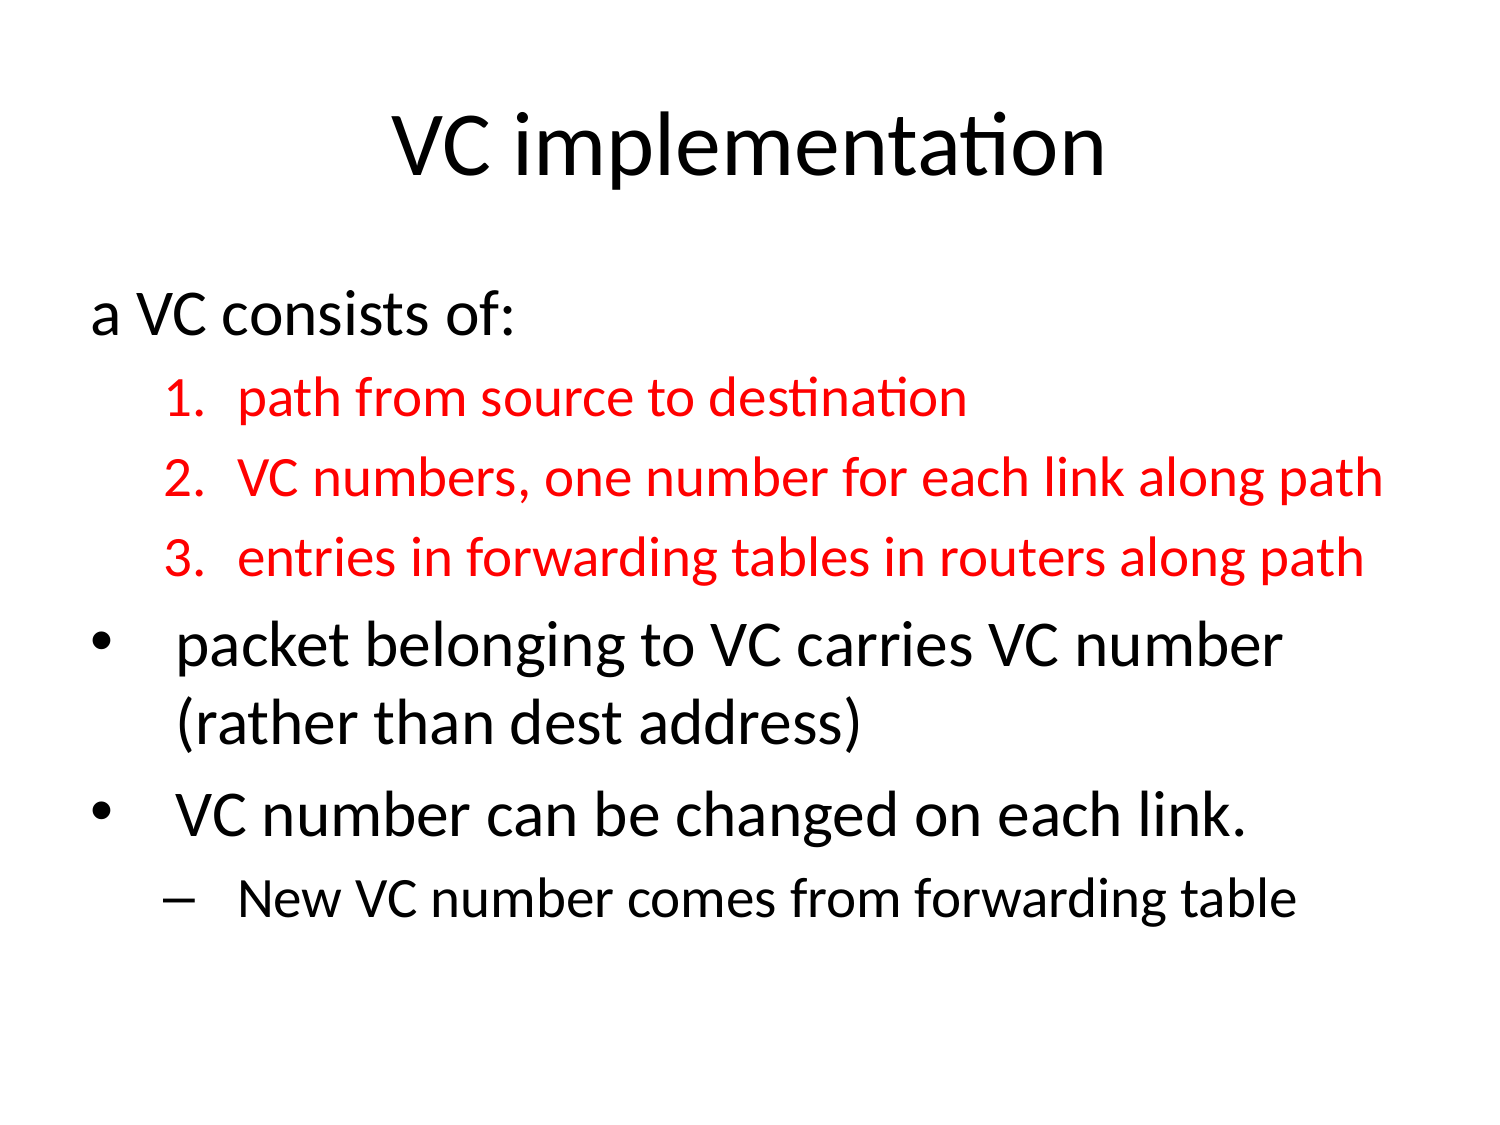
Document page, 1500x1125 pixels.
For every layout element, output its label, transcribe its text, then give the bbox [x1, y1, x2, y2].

title VC implementation [75, 45, 1425, 233]
list a VC consists of: path from source to destination VC numbers, one number for each link along path entries in forwarding tables in routers along path packet belonging to VC carries VC number (rather than dest address) VC number can be changed on each link. New VC number comes from forwarding table [75, 262, 1425, 1005]
